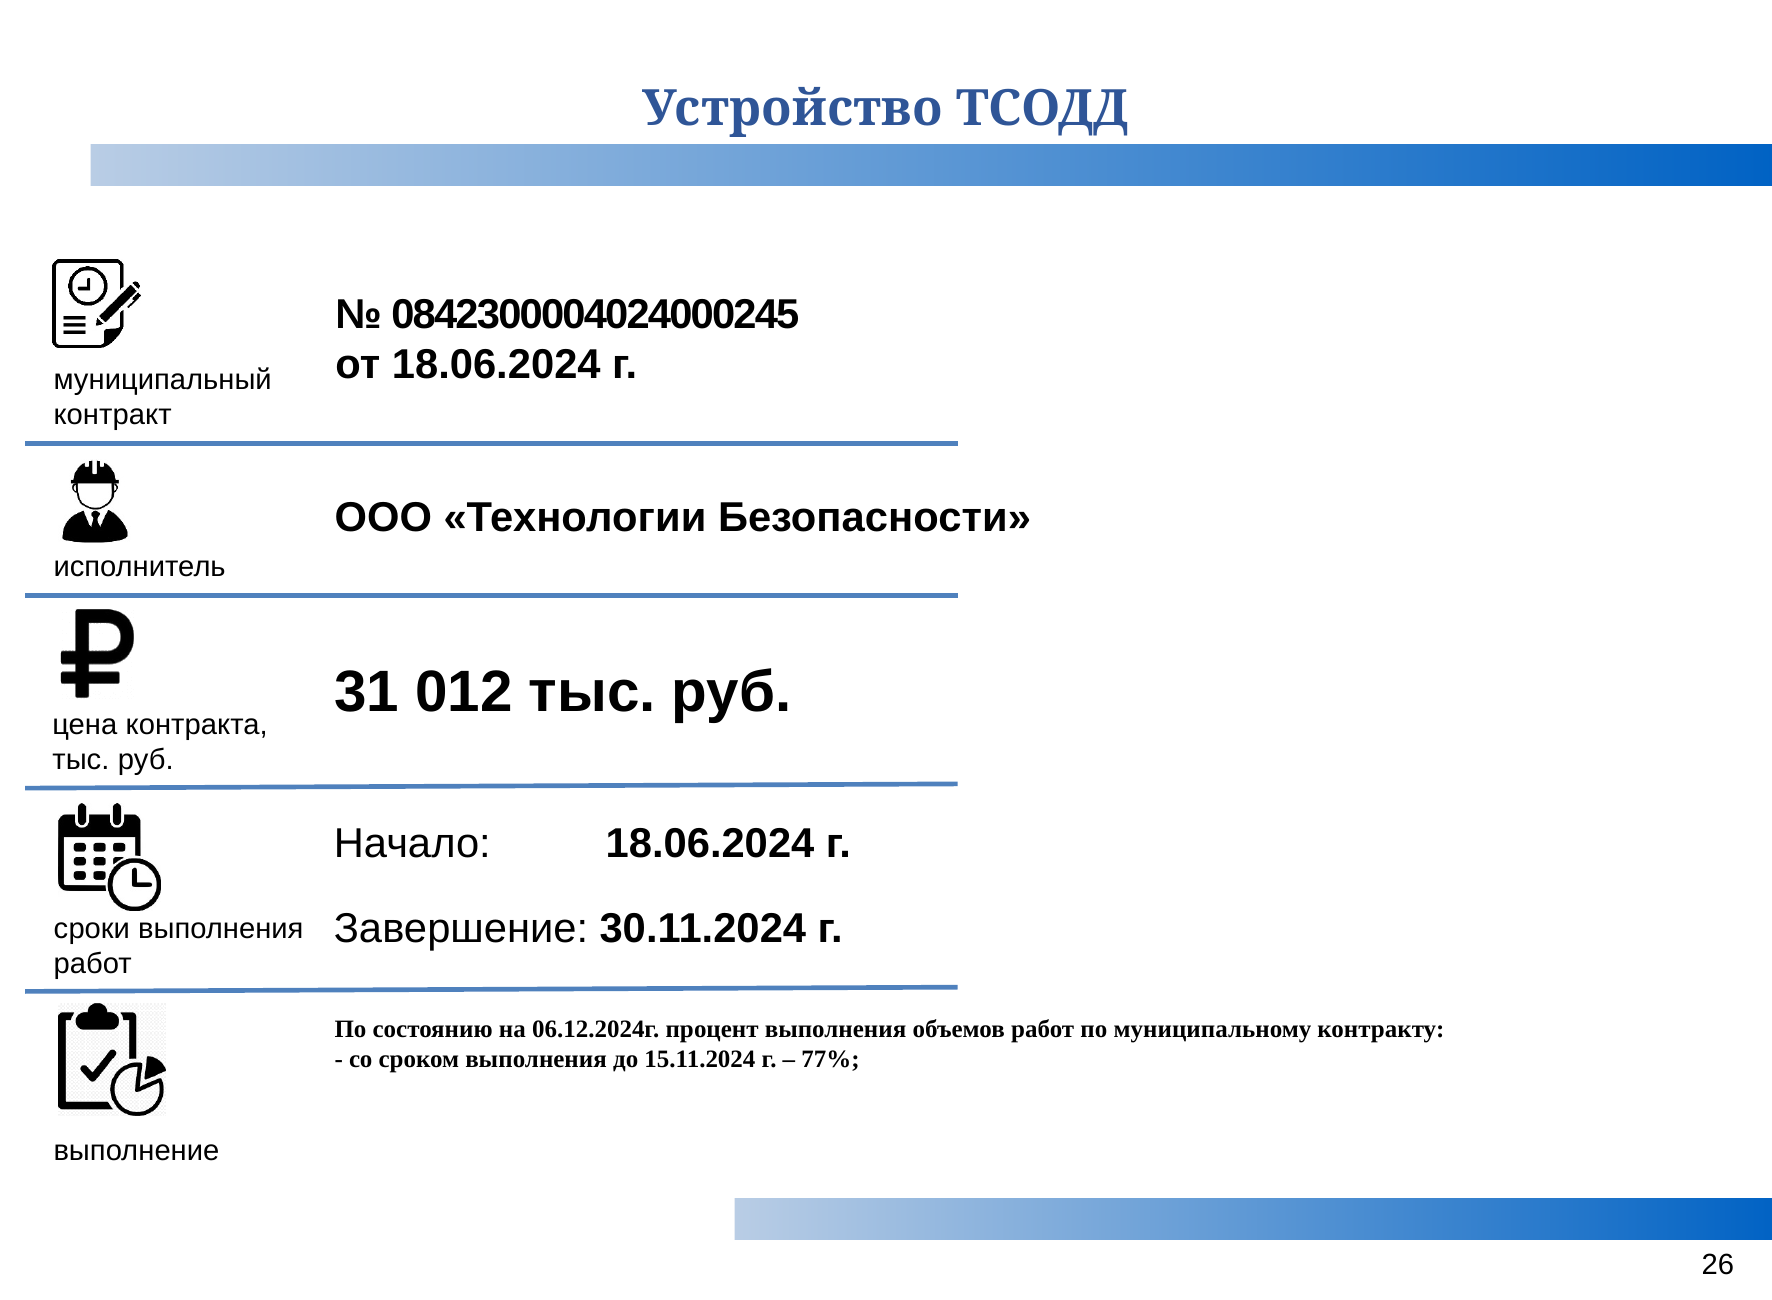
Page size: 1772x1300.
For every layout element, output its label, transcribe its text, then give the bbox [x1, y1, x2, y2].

picture [58, 803, 161, 911]
text_box По состоянию на 06.12.2024г. процент выполнения объемов работ по муниципальному контракту: - со сроком выполнения до 15.11.2024 г. – 77%; [319, 1005, 1722, 1120]
text_box выполнение [38, 1123, 235, 1174]
text_box исполнитель [38, 539, 241, 590]
text_box 31 012 тыс. руб. [319, 645, 864, 731]
picture [52, 259, 142, 349]
text_box Устройство ТСОДД [0, 67, 1772, 145]
text_box № 0842300004024000245 от 18.06.2024 г. [320, 279, 1021, 395]
slide_number 26 [1687, 1239, 1743, 1287]
picture [58, 1003, 167, 1116]
picture [60, 609, 134, 700]
text_box цена контракта, тыс. руб. [37, 697, 352, 782]
text_box Начало: 18.06.2024 г. Завершение: 30.11.2024 г. [318, 808, 1331, 959]
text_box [24, 986, 958, 992]
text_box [24, 783, 958, 789]
text_box ООО «Технологии Безопасности» [319, 481, 1177, 547]
text_box сроки выполнения работ [39, 902, 319, 985]
text_box [732, 1197, 1772, 1242]
text_box [88, 145, 1772, 188]
picture [52, 458, 137, 543]
text_box муниципальный контракт [38, 352, 296, 438]
